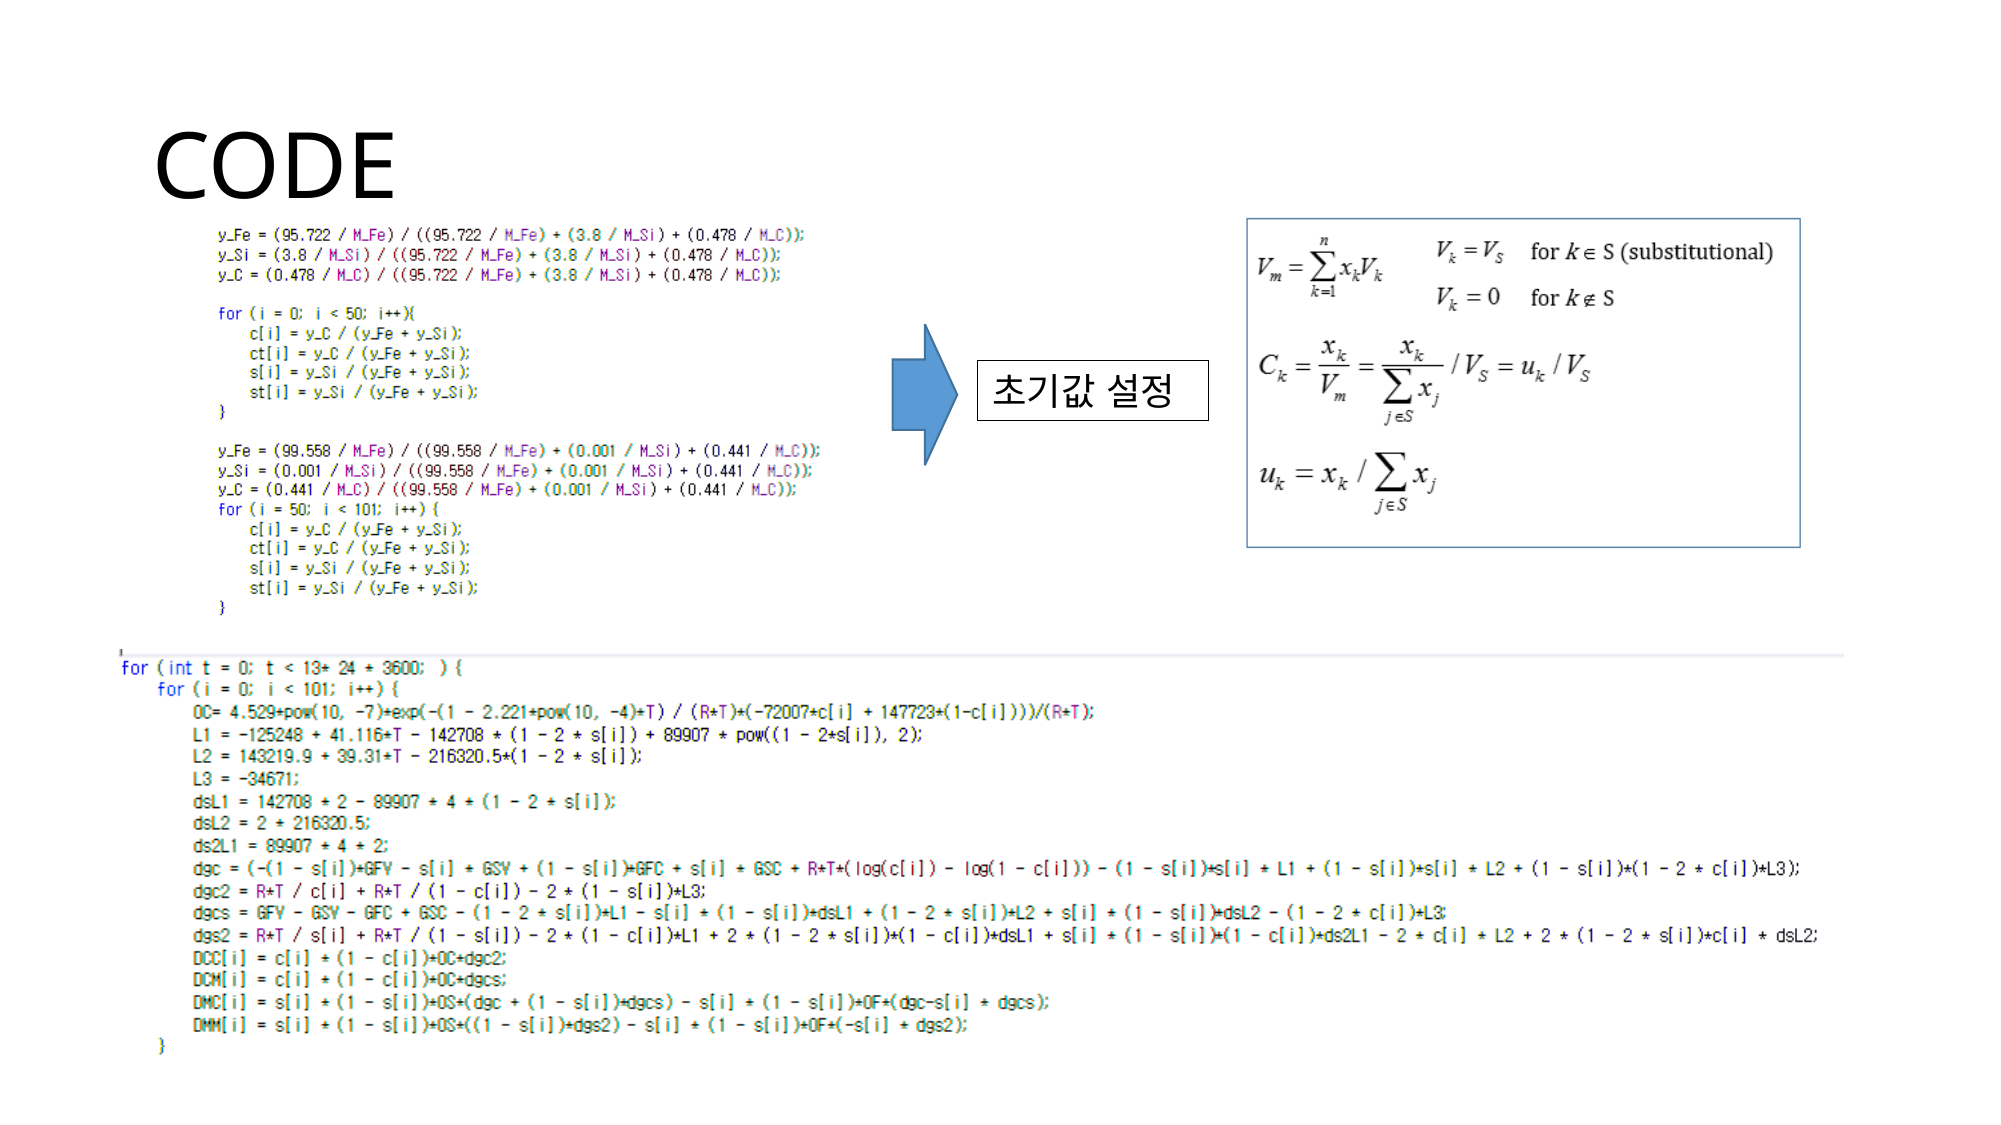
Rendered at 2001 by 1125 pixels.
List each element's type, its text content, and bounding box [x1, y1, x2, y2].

picture [1244, 213, 1810, 561]
text_box [891, 323, 959, 466]
title CODE [137, 59, 1863, 278]
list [118, 649, 1844, 1073]
text_box 초기값 설정 [977, 360, 1209, 421]
picture [198, 212, 877, 626]
